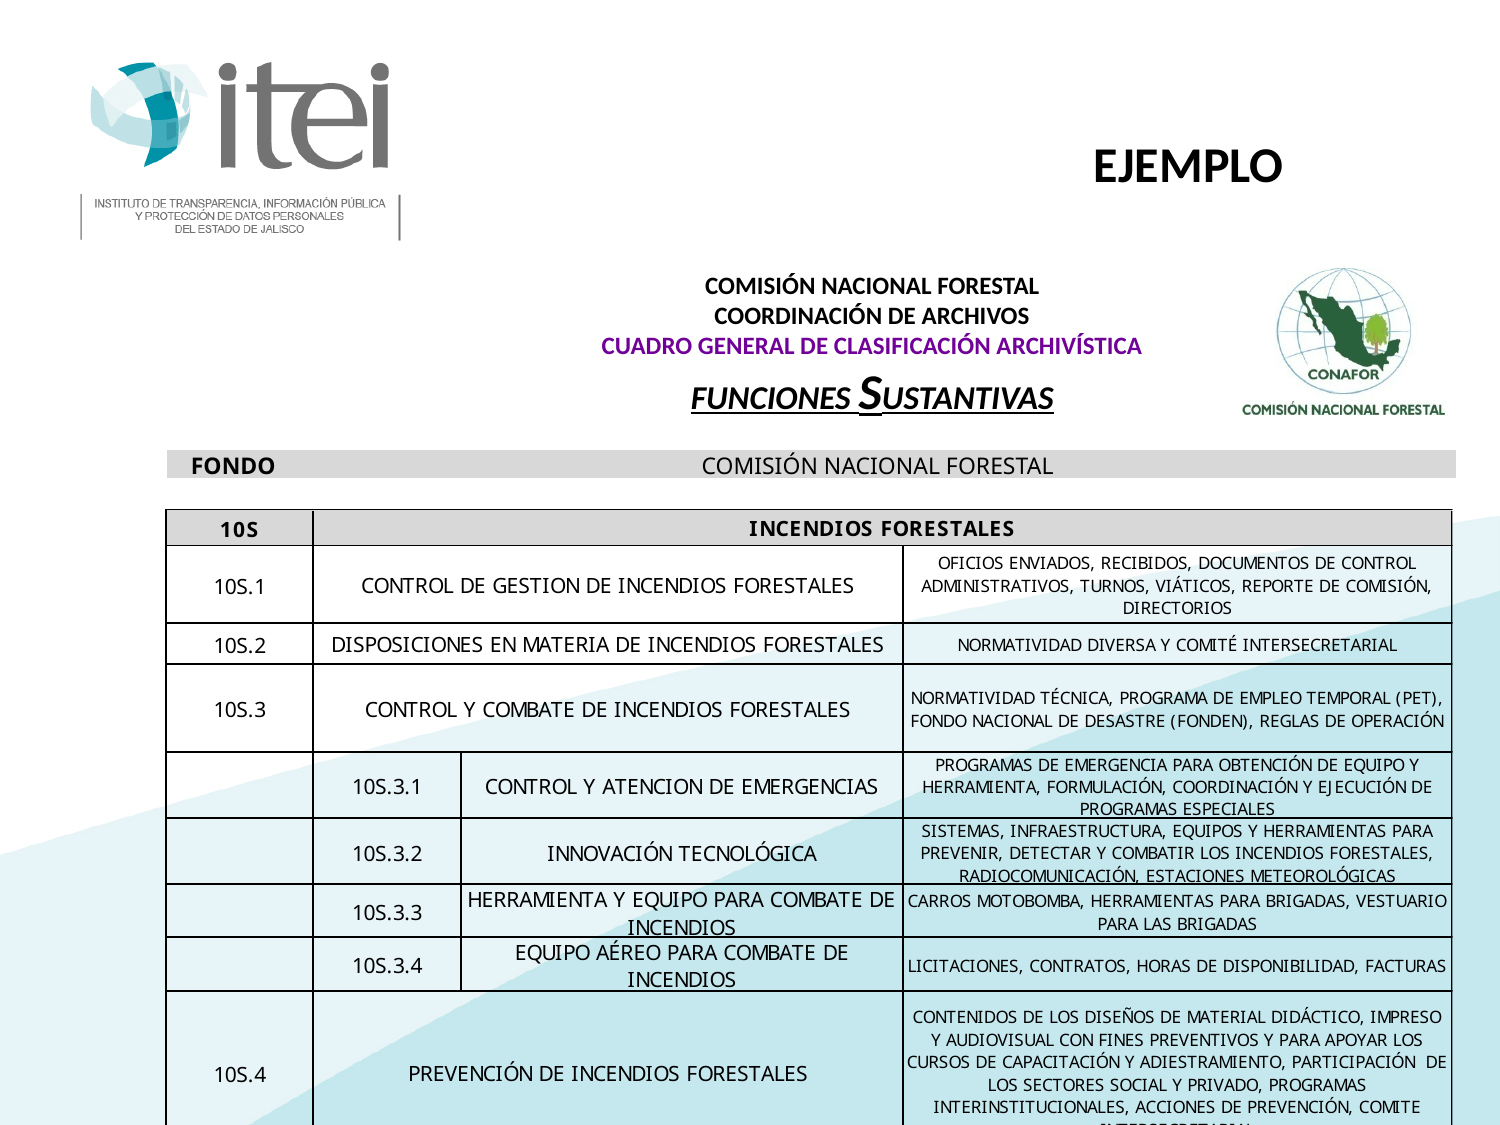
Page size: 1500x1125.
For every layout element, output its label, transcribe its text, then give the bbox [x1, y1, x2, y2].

picture [0, 0, 1500, 1125]
text_box COMISIÓN NACIONAL FORESTAL COORDINACIÓN DE ARCHIVOS CUADRO GENERAL DE CLASIFICACIÓN ARCHIVÍSTICA FUNCIONES SUSTANTIVAS [586, 262, 1158, 428]
table_header COMISIÓN NACIONAL FORESTAL [300, 450, 1456, 478]
text_box EJEMPLO [929, 125, 1299, 201]
table_header FONDO [167, 450, 300, 478]
